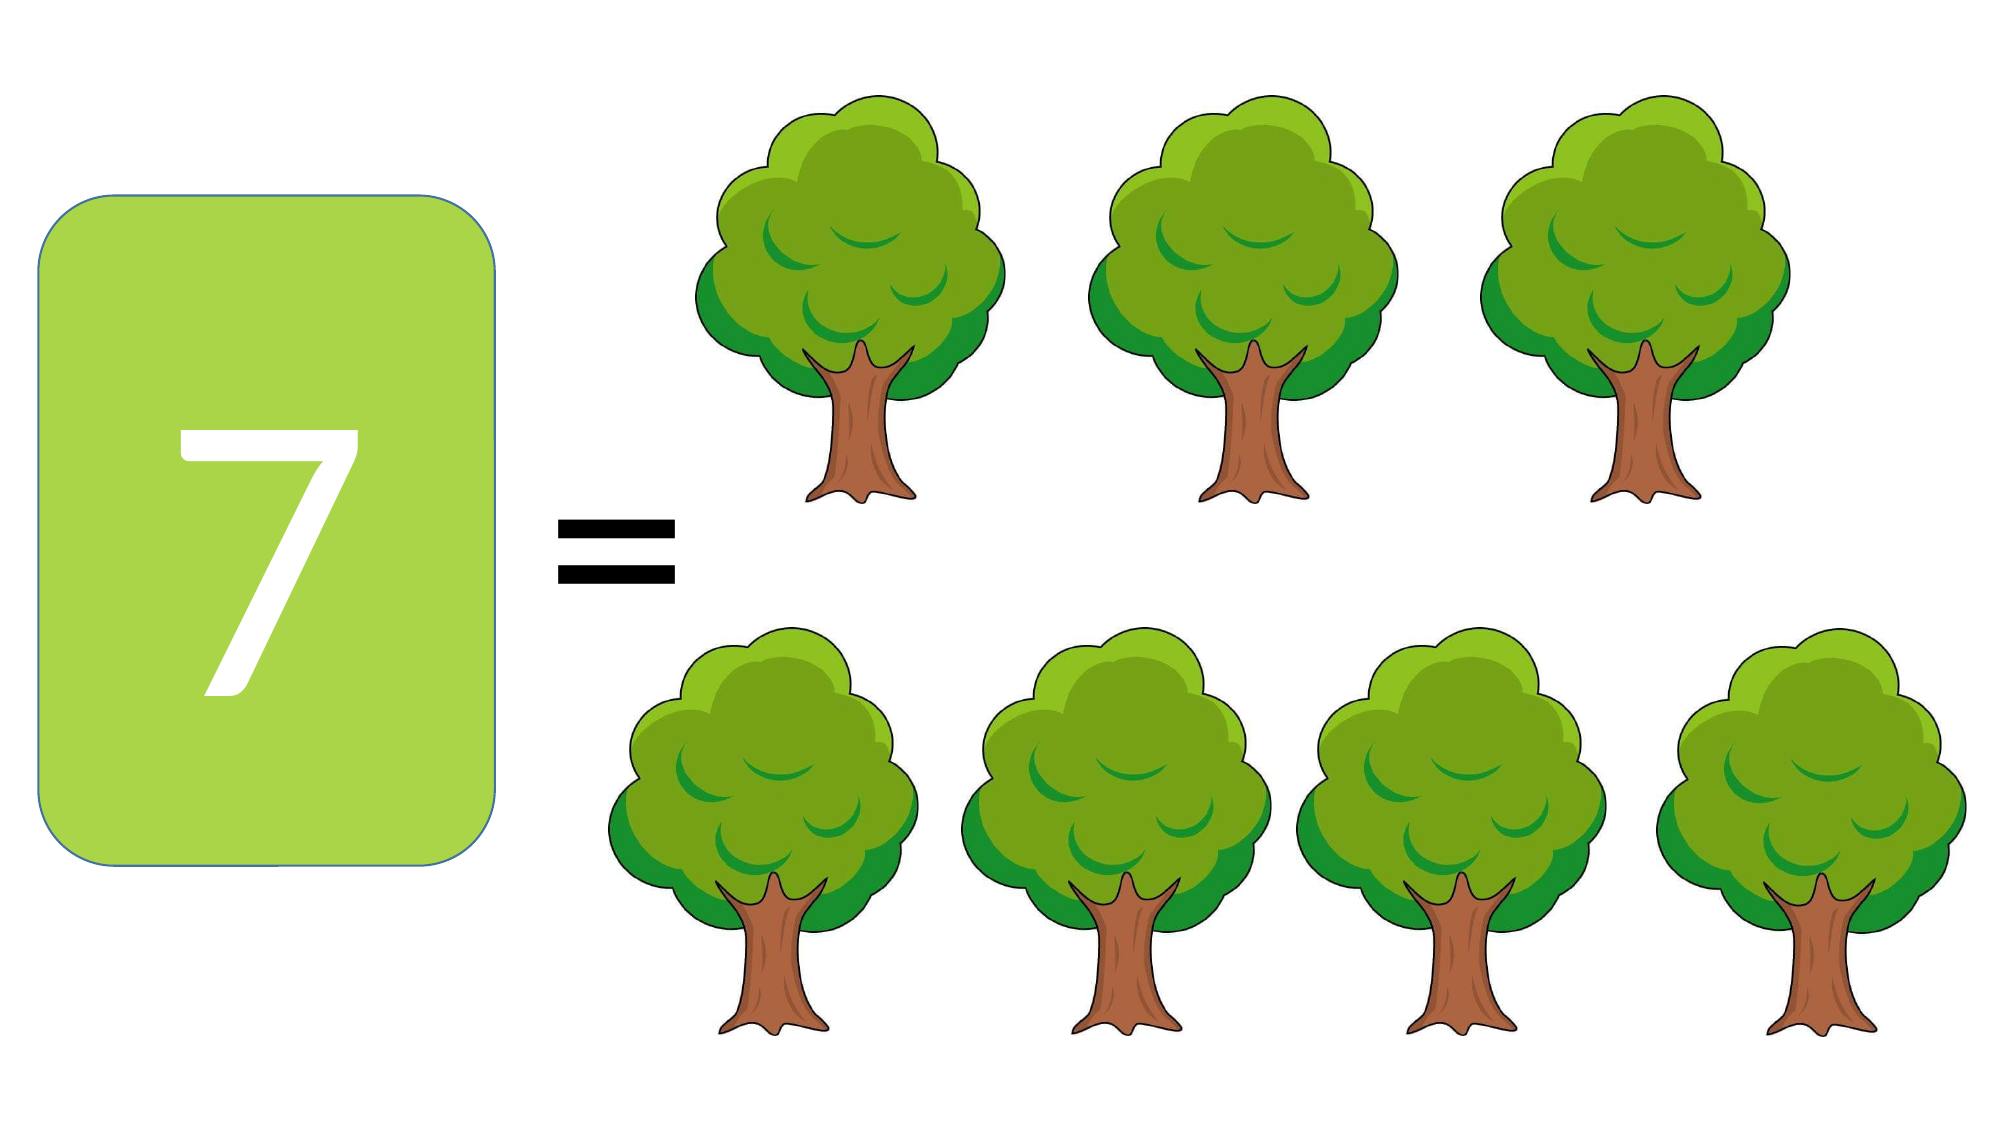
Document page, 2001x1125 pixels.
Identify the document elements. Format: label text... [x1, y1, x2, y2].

picture [1088, 95, 1399, 504]
picture [1296, 627, 1607, 1036]
text_box 7 [37, 194, 496, 867]
picture [695, 95, 1006, 504]
picture [1480, 95, 1791, 504]
picture [607, 627, 919, 1036]
text_box = [530, 348, 704, 709]
picture [1656, 628, 1967, 1037]
picture [961, 627, 1272, 1036]
